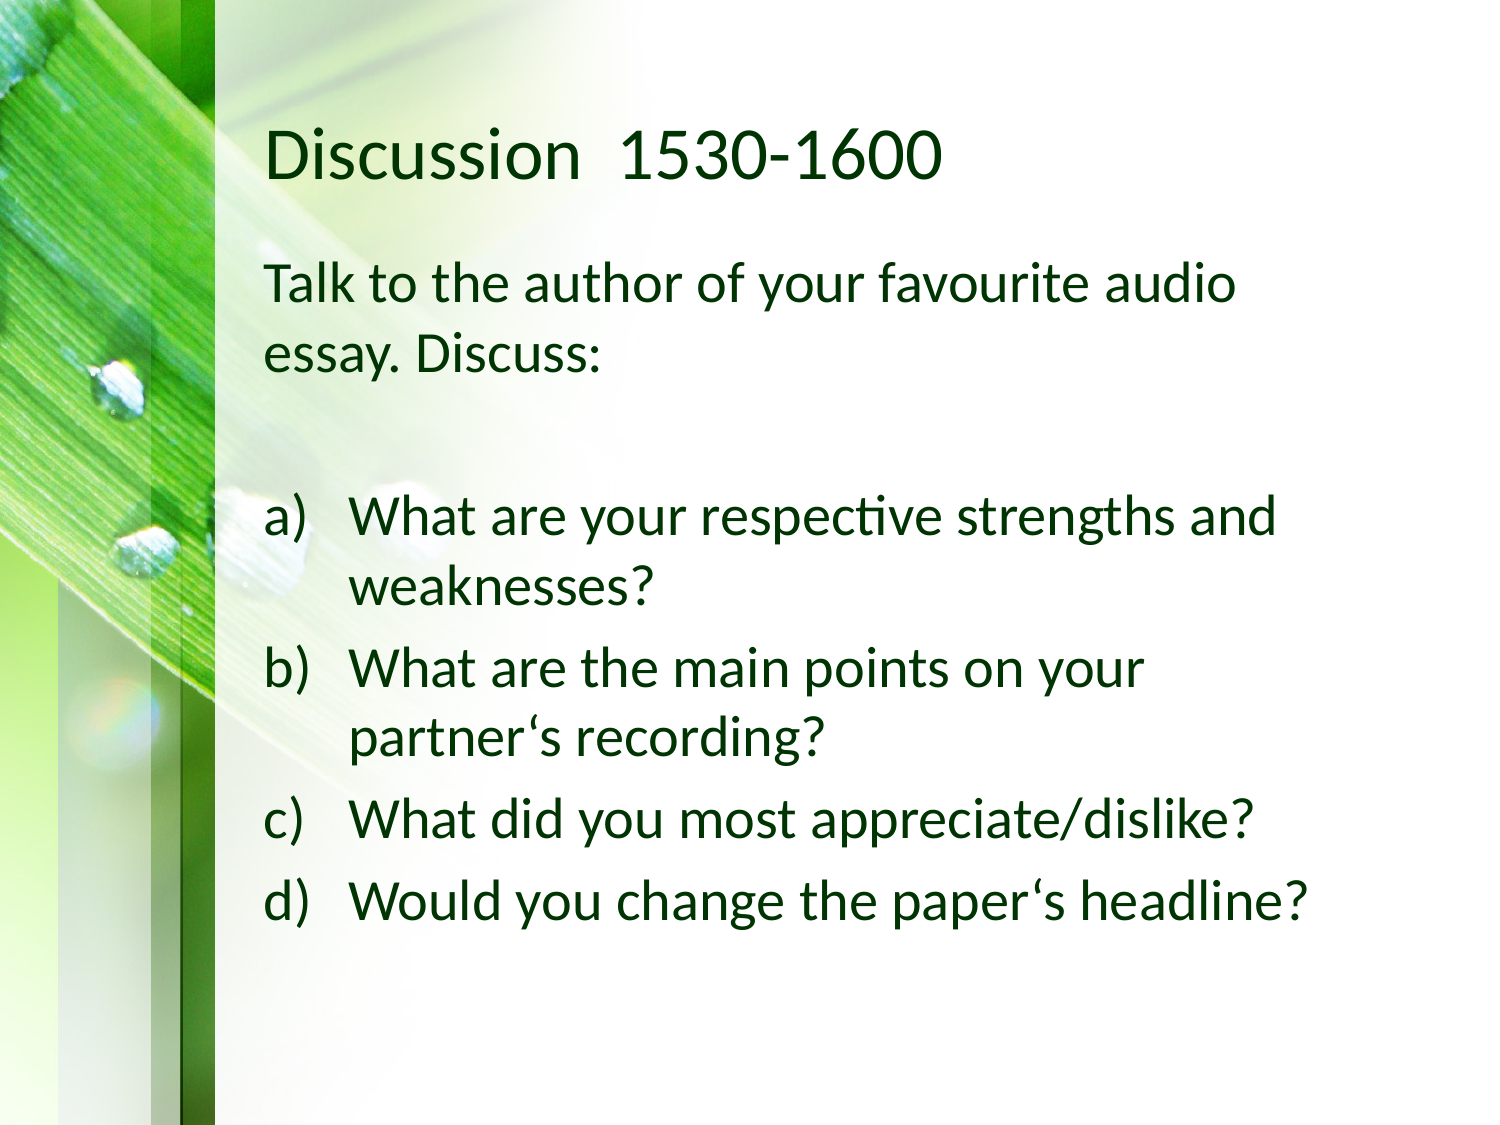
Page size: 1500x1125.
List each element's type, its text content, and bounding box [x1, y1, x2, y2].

picture [0, 0, 1500, 1125]
list Talk to the author of your favourite audio essay. Discuss: What are your respective strengths and weaknesses? What are the main points on your partner‘s recording? What did you most appreciate/dislike? Would you change the paper‘s headline? [248, 236, 1377, 1014]
title Discussion 1530-1600 [249, 86, 1377, 212]
